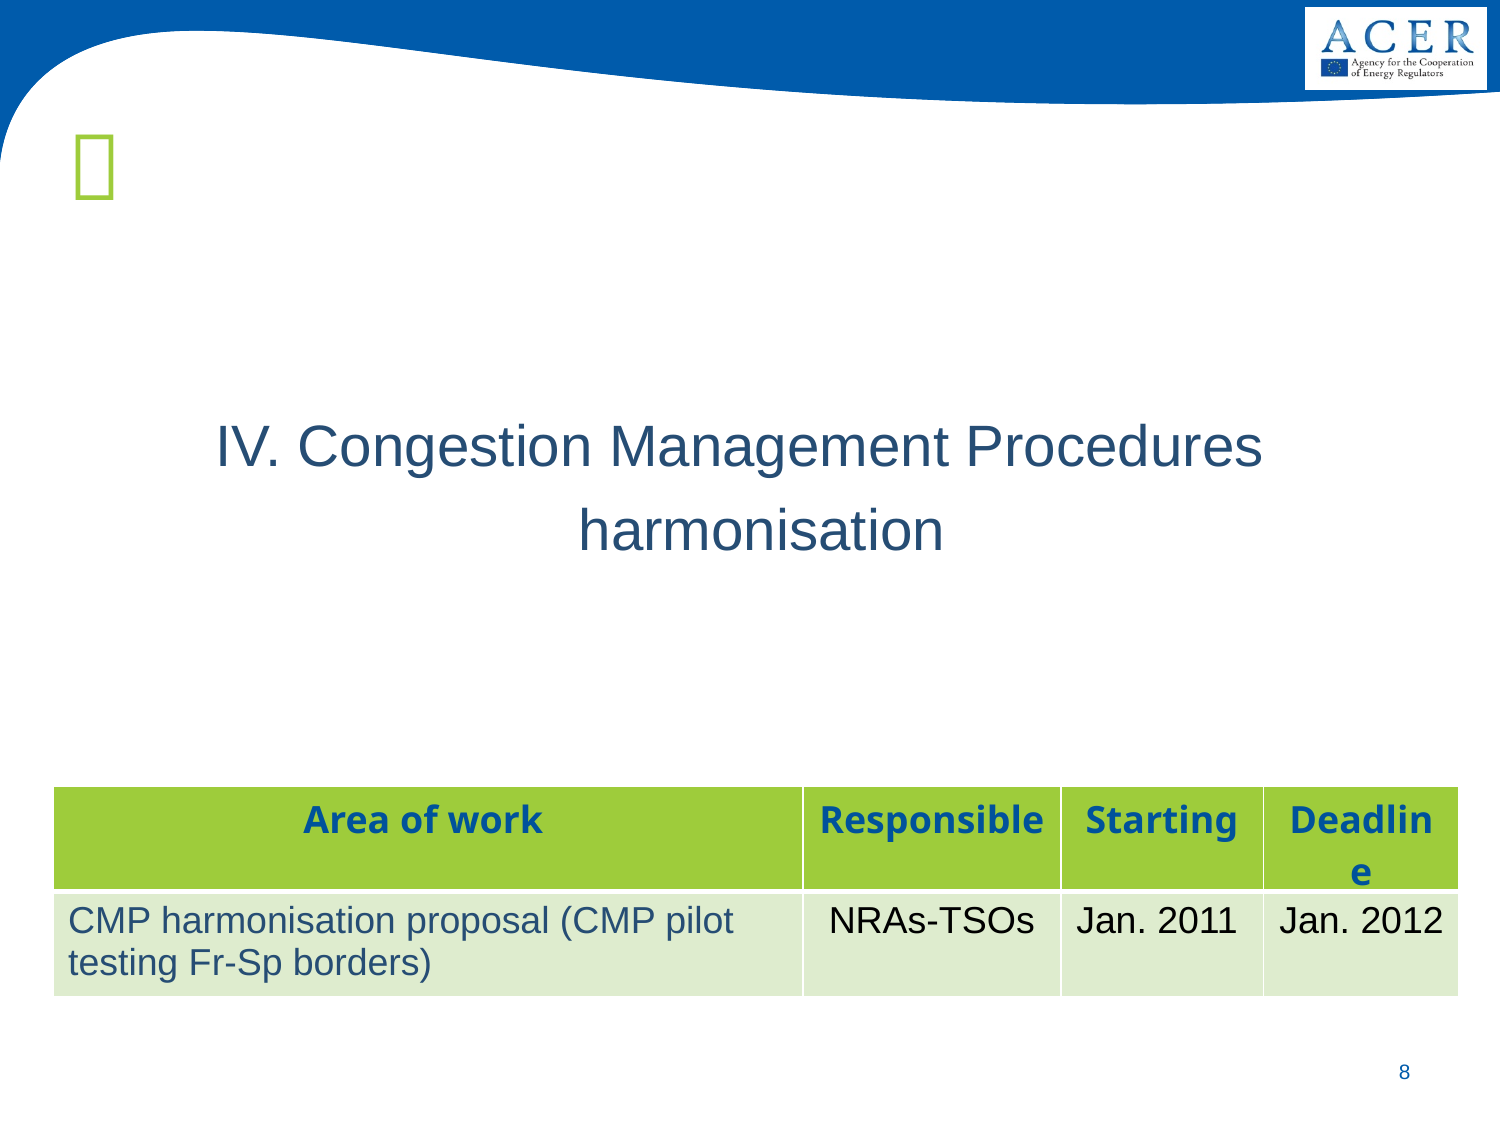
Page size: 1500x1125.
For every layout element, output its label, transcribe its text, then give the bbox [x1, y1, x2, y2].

picture [1305, 7, 1487, 90]
table_cell CMP harmonisation proposal (CMP pilot testing Fr‐Sp borders) [54, 894, 802, 996]
table_cell Jan. 2011 [1062, 894, 1263, 996]
text_box IV. Congestion Management Procedures harmonisation [76, 387, 1390, 671]
table_header Starting [1062, 787, 1263, 889]
table_header Area of work [54, 787, 802, 889]
table_header Responsible [804, 787, 1060, 889]
table_cell Jan. 2012 [1264, 894, 1458, 996]
table_header Deadline [1264, 787, 1458, 889]
table_cell NRAs-TSOs [804, 894, 1060, 996]
